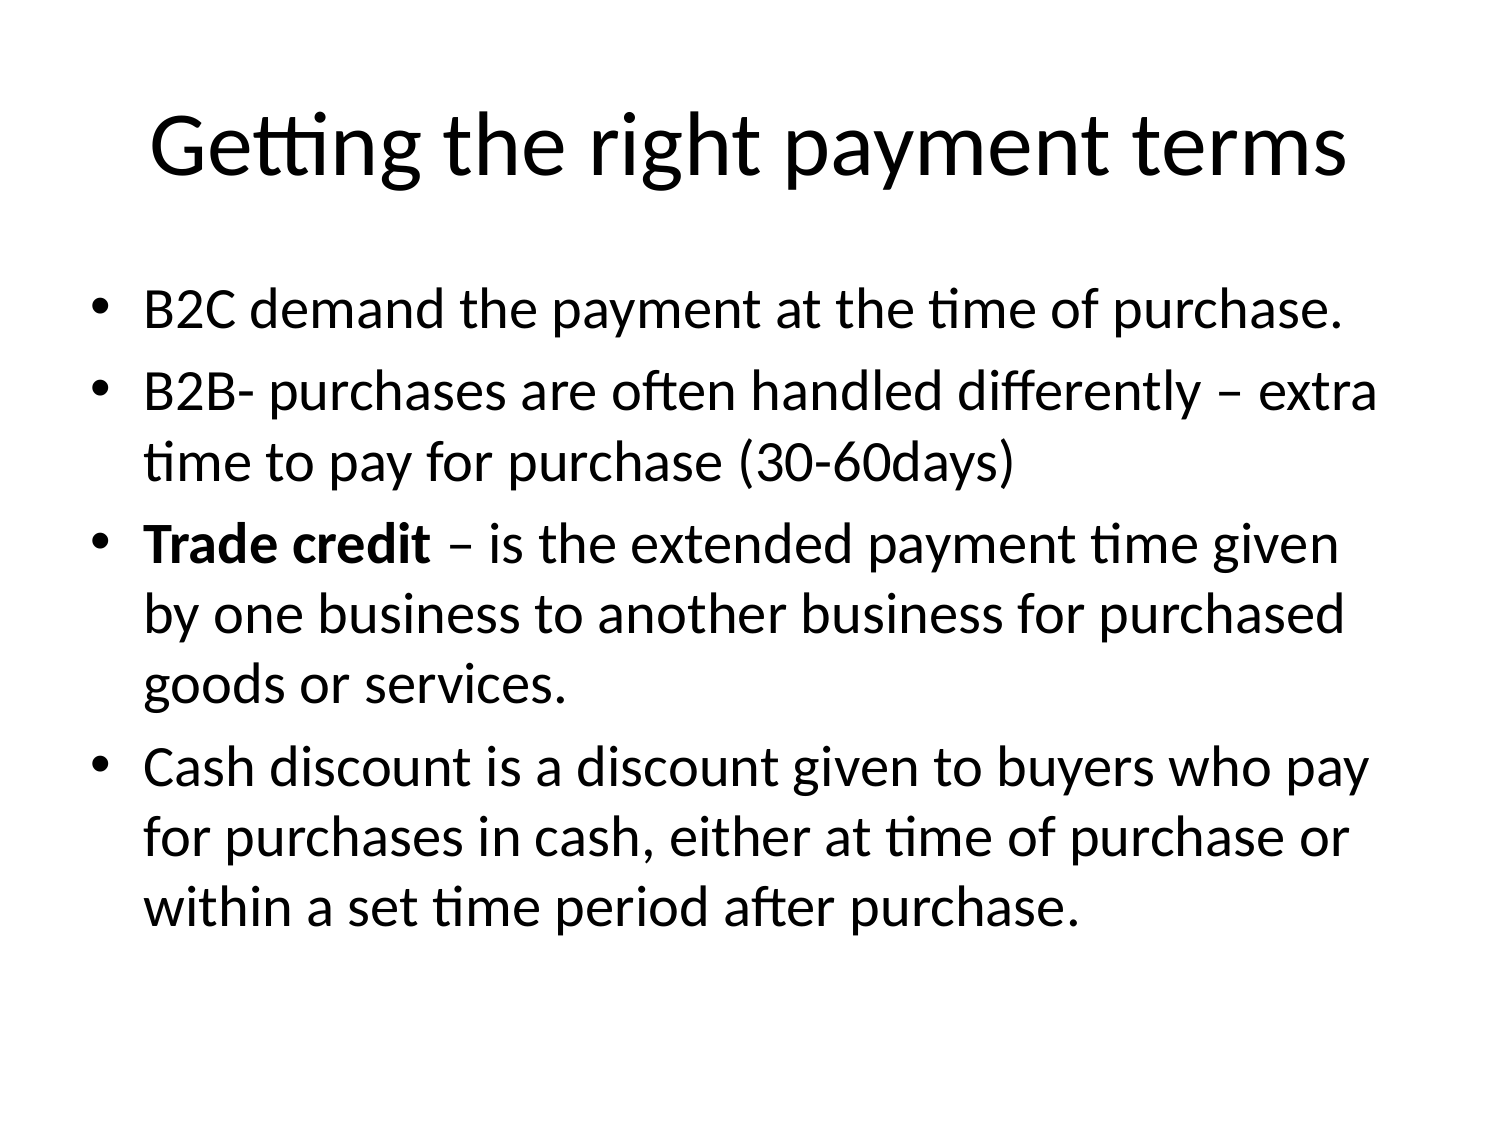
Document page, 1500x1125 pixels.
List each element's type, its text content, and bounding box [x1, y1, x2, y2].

title Getting the right payment terms [75, 45, 1425, 233]
list B2C demand the payment at the time of purchase. B2B- purchases are often handled differently – extra time to pay for purchase (30-60days) Trade credit – is the extended payment time given by one business to another business for purchased goods or services. Cash discount is a discount given to buyers who pay for purchases in cash, either at time of purchase or within a set time period after purchase. [75, 262, 1425, 1005]
